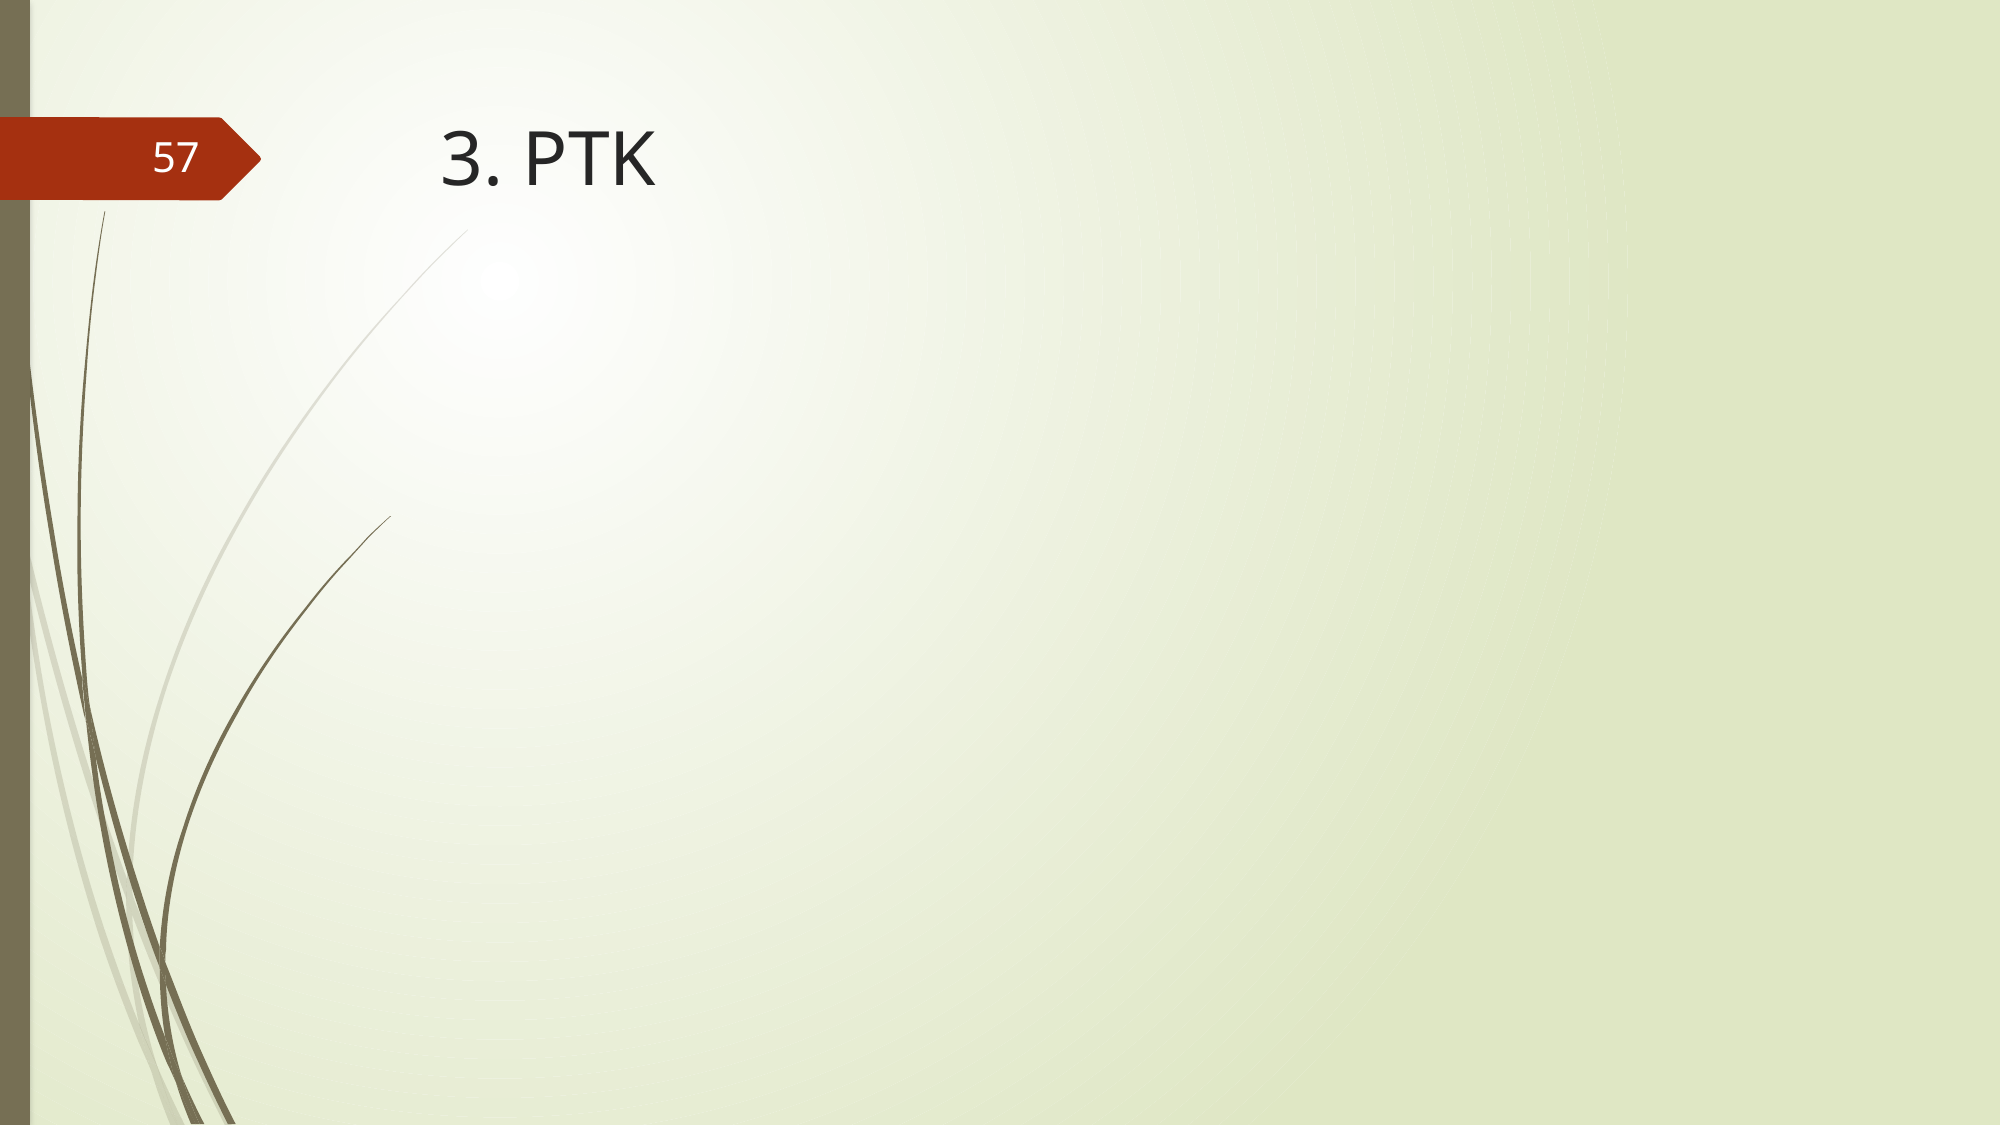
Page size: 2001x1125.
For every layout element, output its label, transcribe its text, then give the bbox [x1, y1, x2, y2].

title 3. PTK [425, 102, 1888, 313]
slide_number 57 [87, 129, 216, 190]
